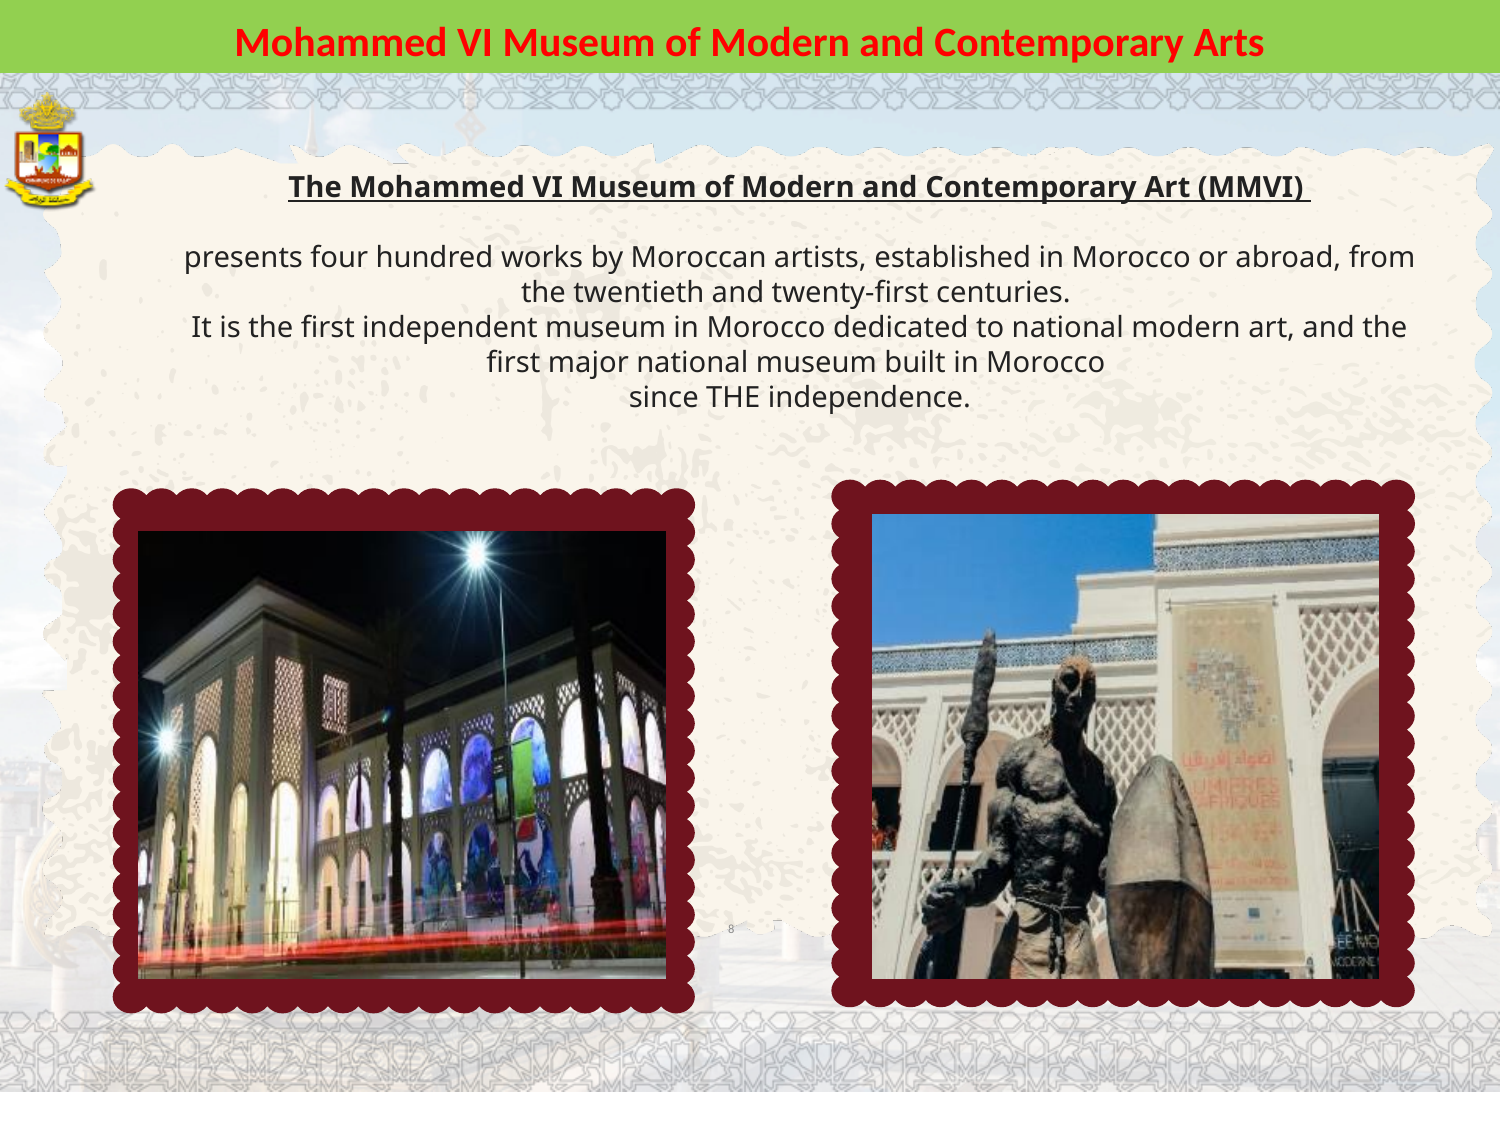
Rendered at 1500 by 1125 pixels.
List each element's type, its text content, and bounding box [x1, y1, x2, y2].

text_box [37, 141, 1496, 944]
text_box [831, 952, 1415, 1008]
picture [0, 73, 1500, 1092]
text_box Mohammed VI Museum of Modern and Contemporary Arts [0, 0, 1500, 73]
text_box [112, 952, 695, 1014]
